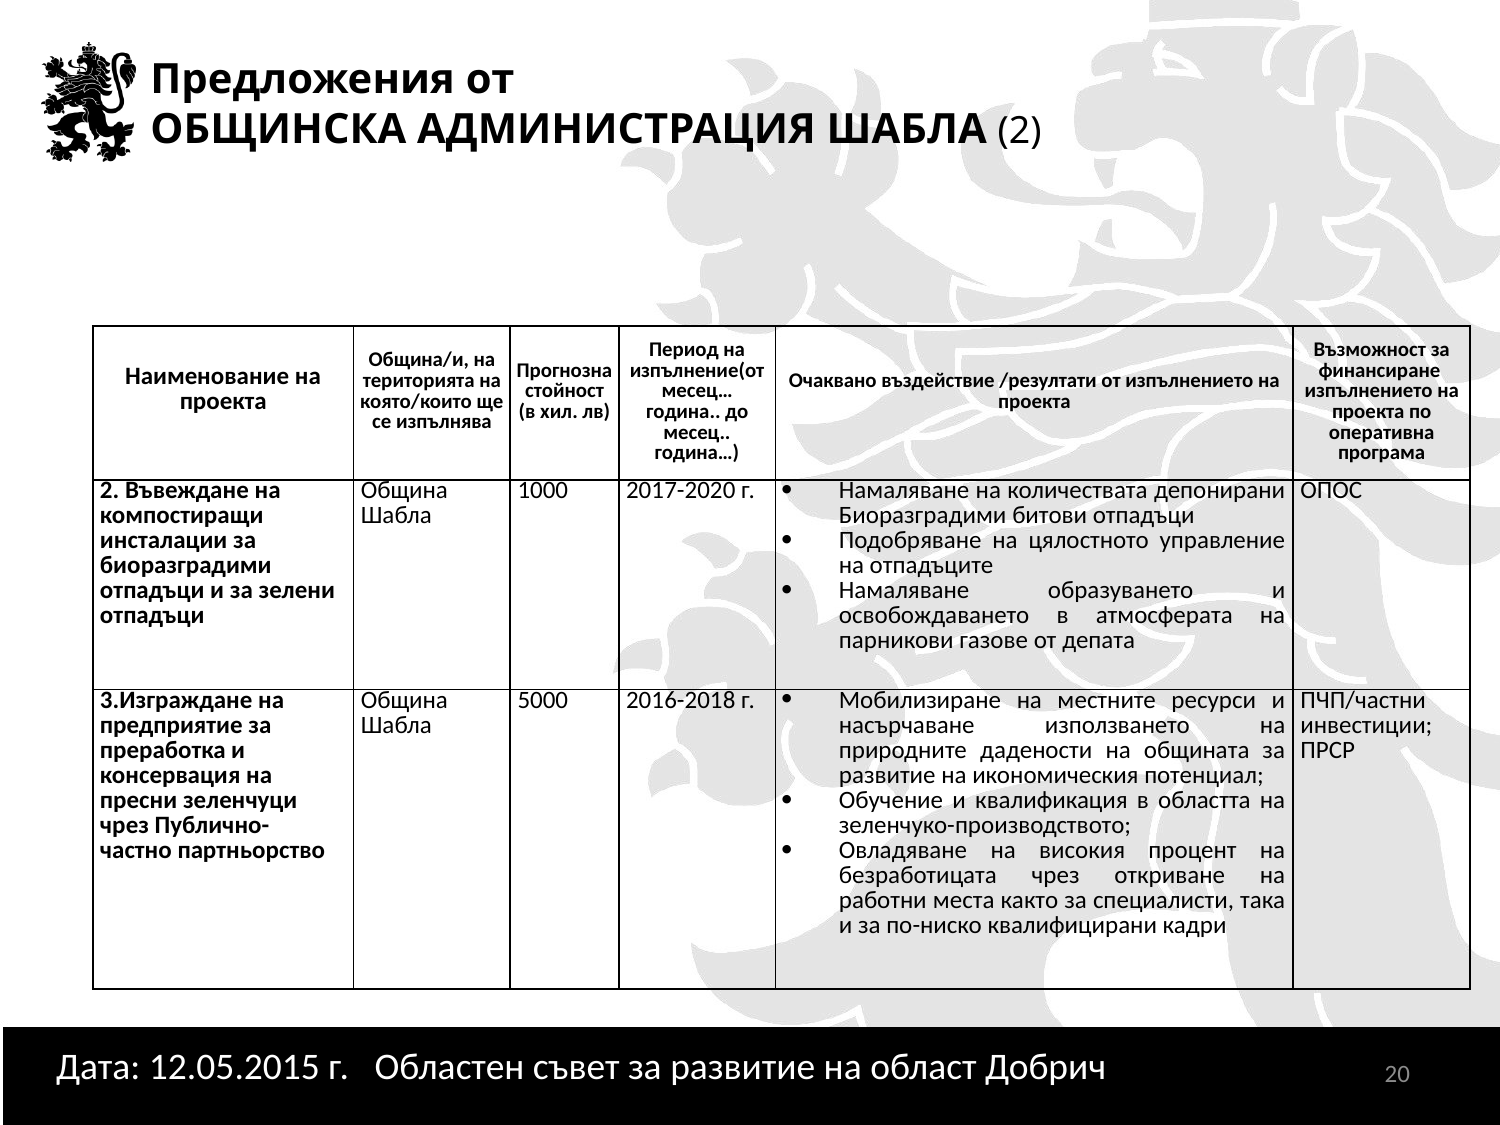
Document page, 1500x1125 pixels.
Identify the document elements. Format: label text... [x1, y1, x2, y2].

title Предложения от ОБЩИНСКА АДМИНИСТРАЦИЯ ШАБЛА (2) [135, 14, 1425, 190]
text_box Дата: 12.05.2015 г. Областен съвет за развитие на област Добрич [41, 1034, 1495, 1095]
table_cell ОПОС [1294, 481, 1469, 654]
table_header Период на изпълнение(от месец…година.. до месец.. година…) [620, 327, 775, 479]
table_header Община/и, на територията на която/които ще се изпълнява [354, 327, 509, 479]
table_cell Община Шабла [354, 481, 509, 654]
table_cell 2. Въвеждане на компостиращи инсталации за биоразградими отпадъци и за зелени отпадъци [94, 481, 353, 654]
slide_number 20 [1074, 1042, 1425, 1103]
table_cell ПЧП/частни инвестиции; ПРСР [1294, 656, 1469, 905]
table_cell Мобилизиране на местните ресурси и насърчаване използването на природните дадености на общината за развитие на икономическия потенциал; Обучение и квалификация в областта на зеленчуко-производството; Овладяване на високия процент на безработицата чрез откриване на работни места както за специалисти, така и за по-ниско квалифицирани кадри [776, 656, 1292, 905]
table_header Възможност за финансиране изпълнението на проекта по оперативна програма [1294, 327, 1469, 479]
table_cell 3.Изграждане на предприятие за преработка и консервация на пресни зеленчуци чрез Публично- частно партньорство [94, 656, 353, 905]
table_cell Община Шабла [354, 656, 509, 905]
table_cell Намаляване на количествата депонирани Биоразградими битови отпадъци Подобряване на цялостното управление на отпадъците Намаляване образуването и освобождаването в атмосферата на парникови газове от депата [776, 481, 1292, 654]
table_cell 2017-2020 г. [620, 481, 775, 654]
table_header Наименование на проекта [94, 327, 353, 479]
table_cell 2016-2018 г. [620, 656, 775, 905]
table_cell 5000 [511, 656, 618, 905]
picture [0, 0, 1500, 1125]
table_header Прогнозна стойност (в хил. лв) [511, 327, 618, 479]
table_header Очаквано въздействие /резултати от изпълнението на проекта [776, 327, 1292, 479]
table_cell 1000 [511, 481, 618, 654]
